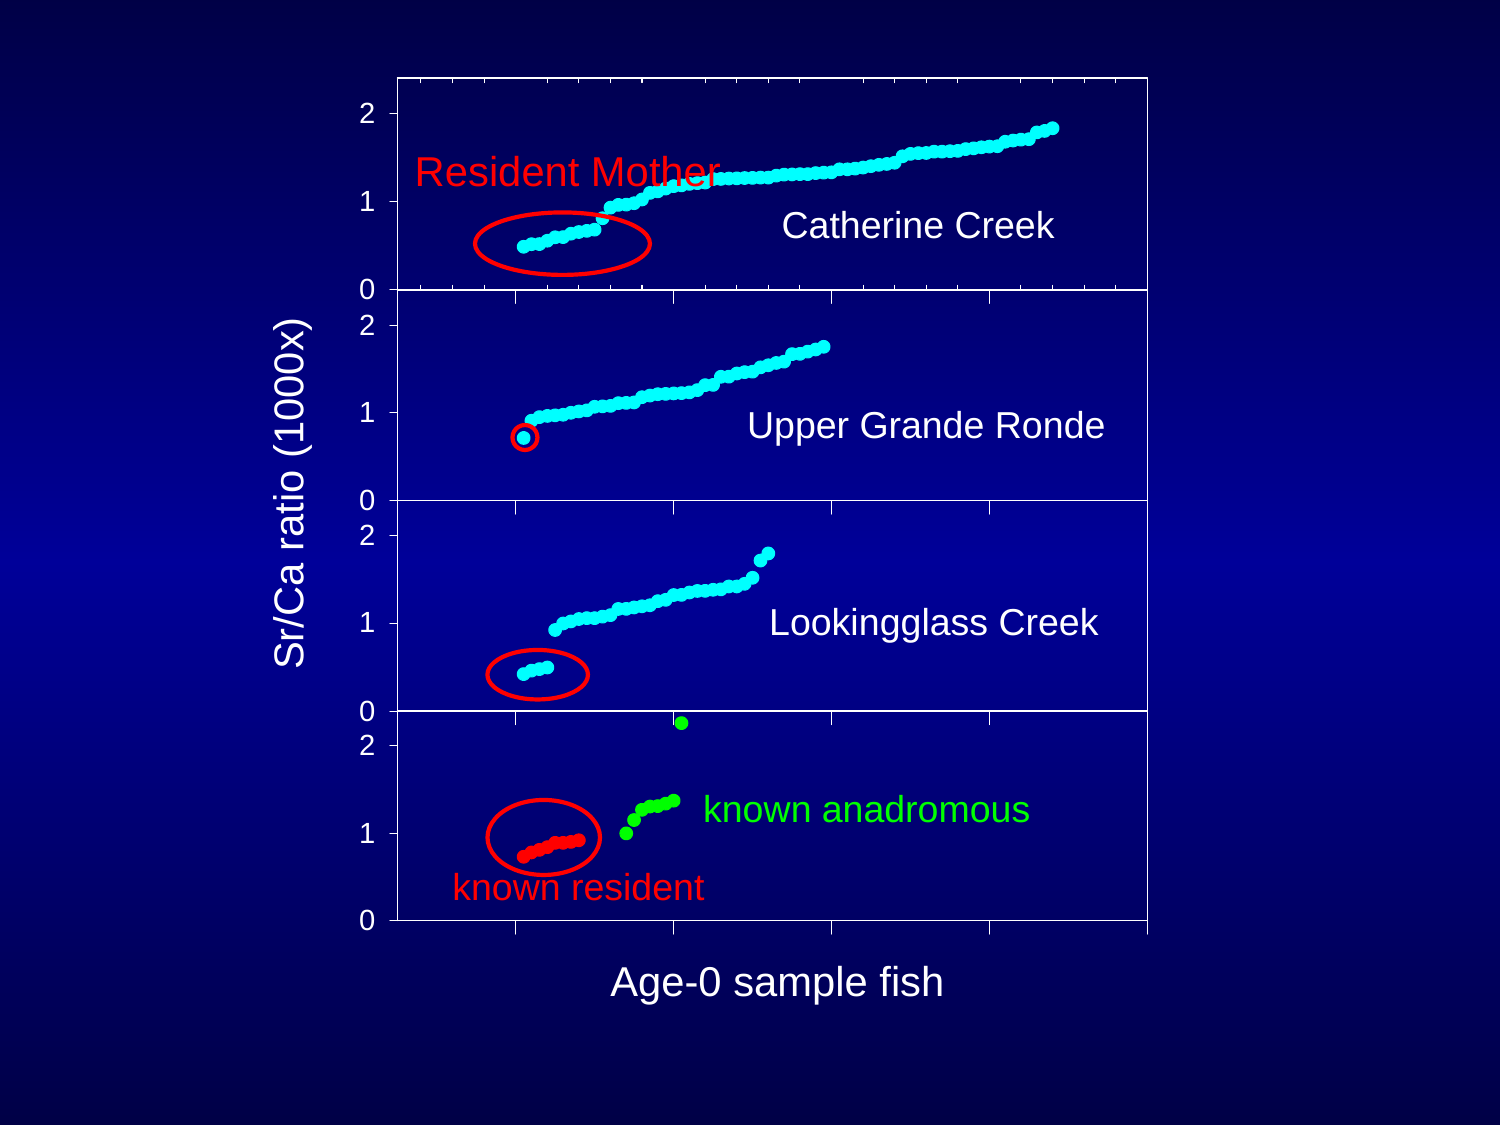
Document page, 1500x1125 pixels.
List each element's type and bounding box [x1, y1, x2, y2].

text_box [262, 0, 1360, 1008]
